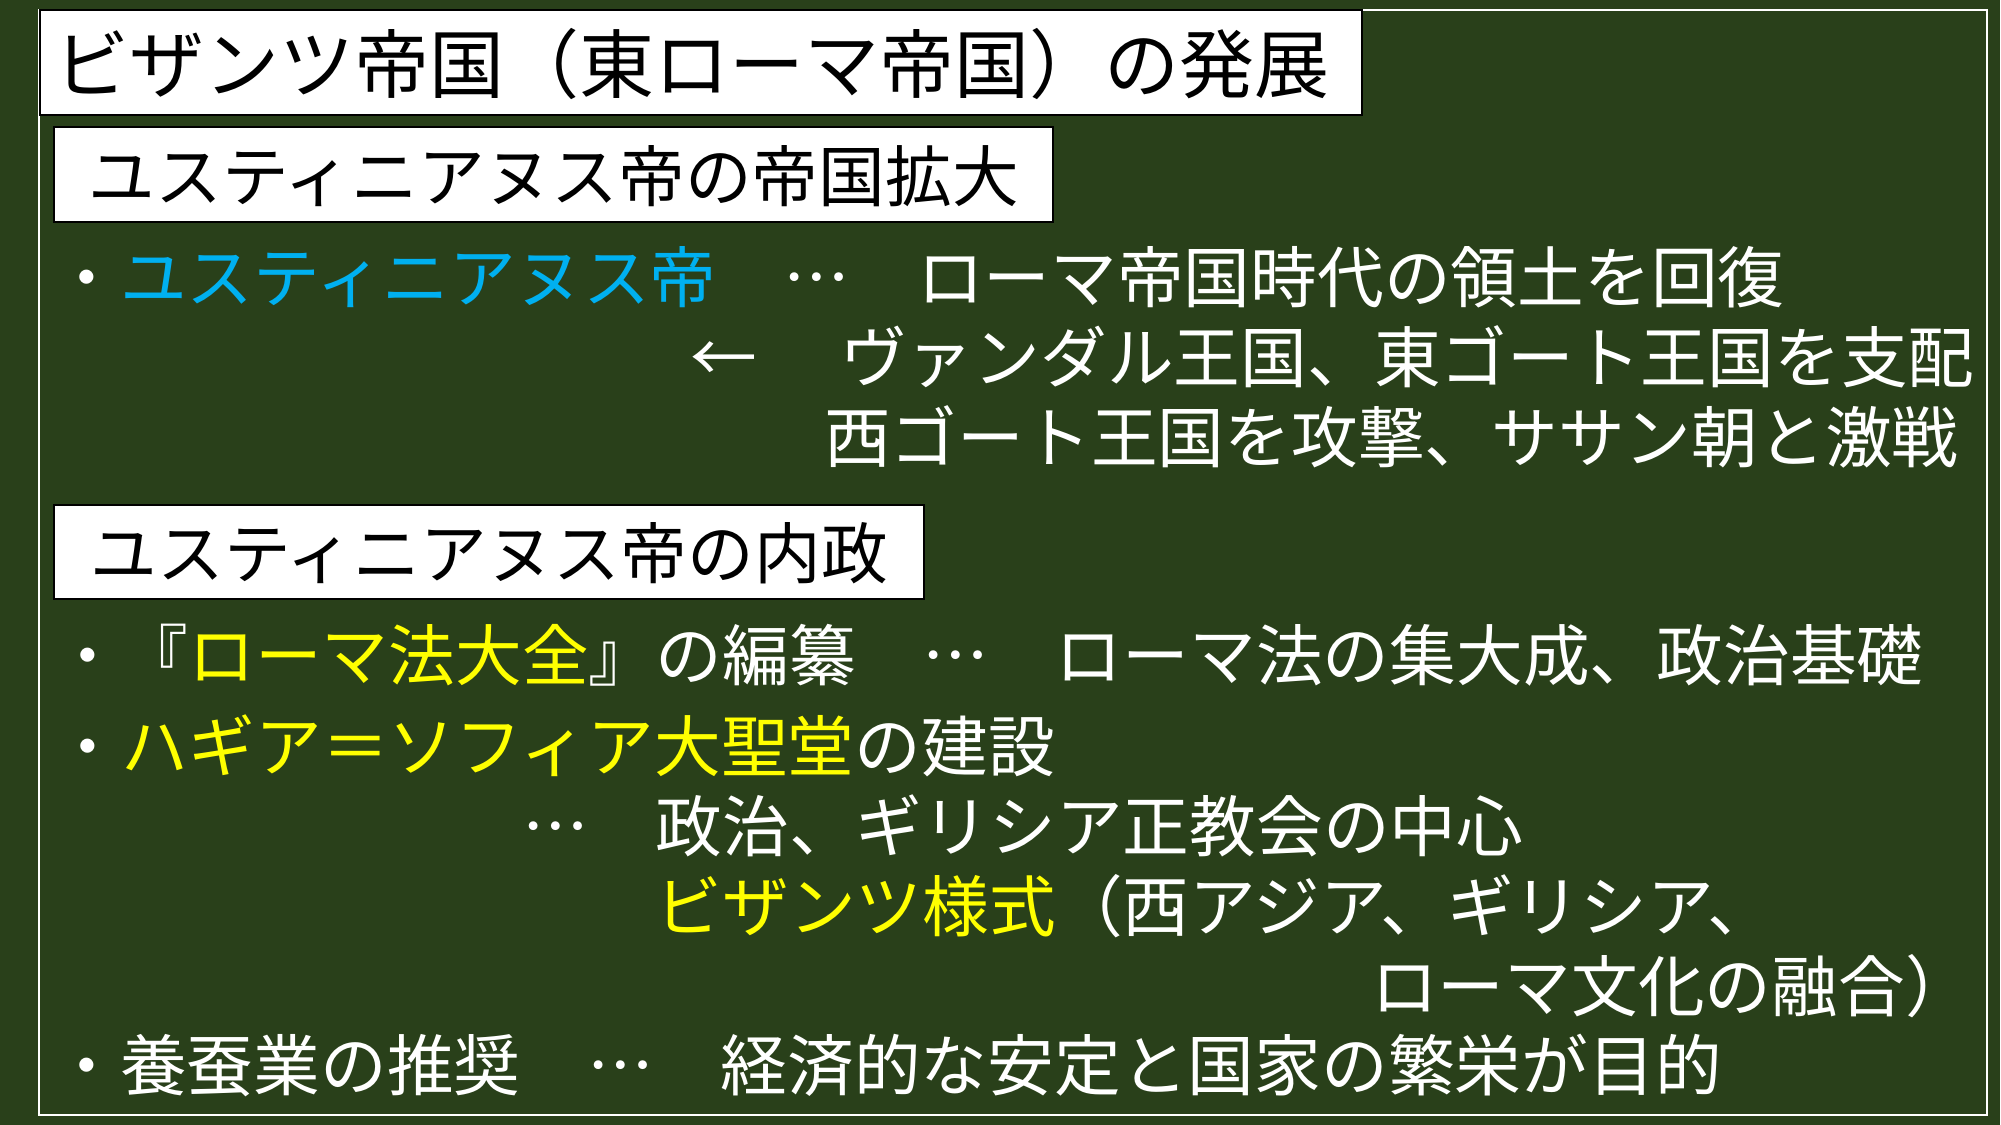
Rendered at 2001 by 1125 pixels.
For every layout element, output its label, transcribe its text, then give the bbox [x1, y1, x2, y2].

text_box [38, 9, 1988, 308]
text_box ユスティニアヌス帝の内政 [53, 504, 925, 600]
text_box ・『ローマ法大全』の編纂 … ローマ法の集大成、政治基礎 [40, 605, 1987, 697]
text_box ・ハギア＝ソフィア大聖堂の建設 … 政治、ギリシア正教会の中心 ビザンツ様式（西アジア、ギリシア、 ローマ文化の融合） [40, 697, 1987, 1032]
text_box ビザンツ帝国（東ローマ帝国）の発展 [39, 9, 1363, 116]
text_box ・養蚕業の推奨 … 経済的な安定と国家の繁栄が目的 [38, 1016, 1783, 1125]
text_box ← ヴァンダル王国、東ゴート王国を支配 西ゴート王国を攻撃、ササン朝と激戦 [676, 308, 2000, 484]
text_box ユスティニアヌス帝の帝国拡大 [53, 126, 1054, 223]
text_box ・ユスティニアヌス帝 … ローマ帝国時代の領土を回復 [38, 228, 1830, 323]
text_box [38, 323, 1988, 1116]
